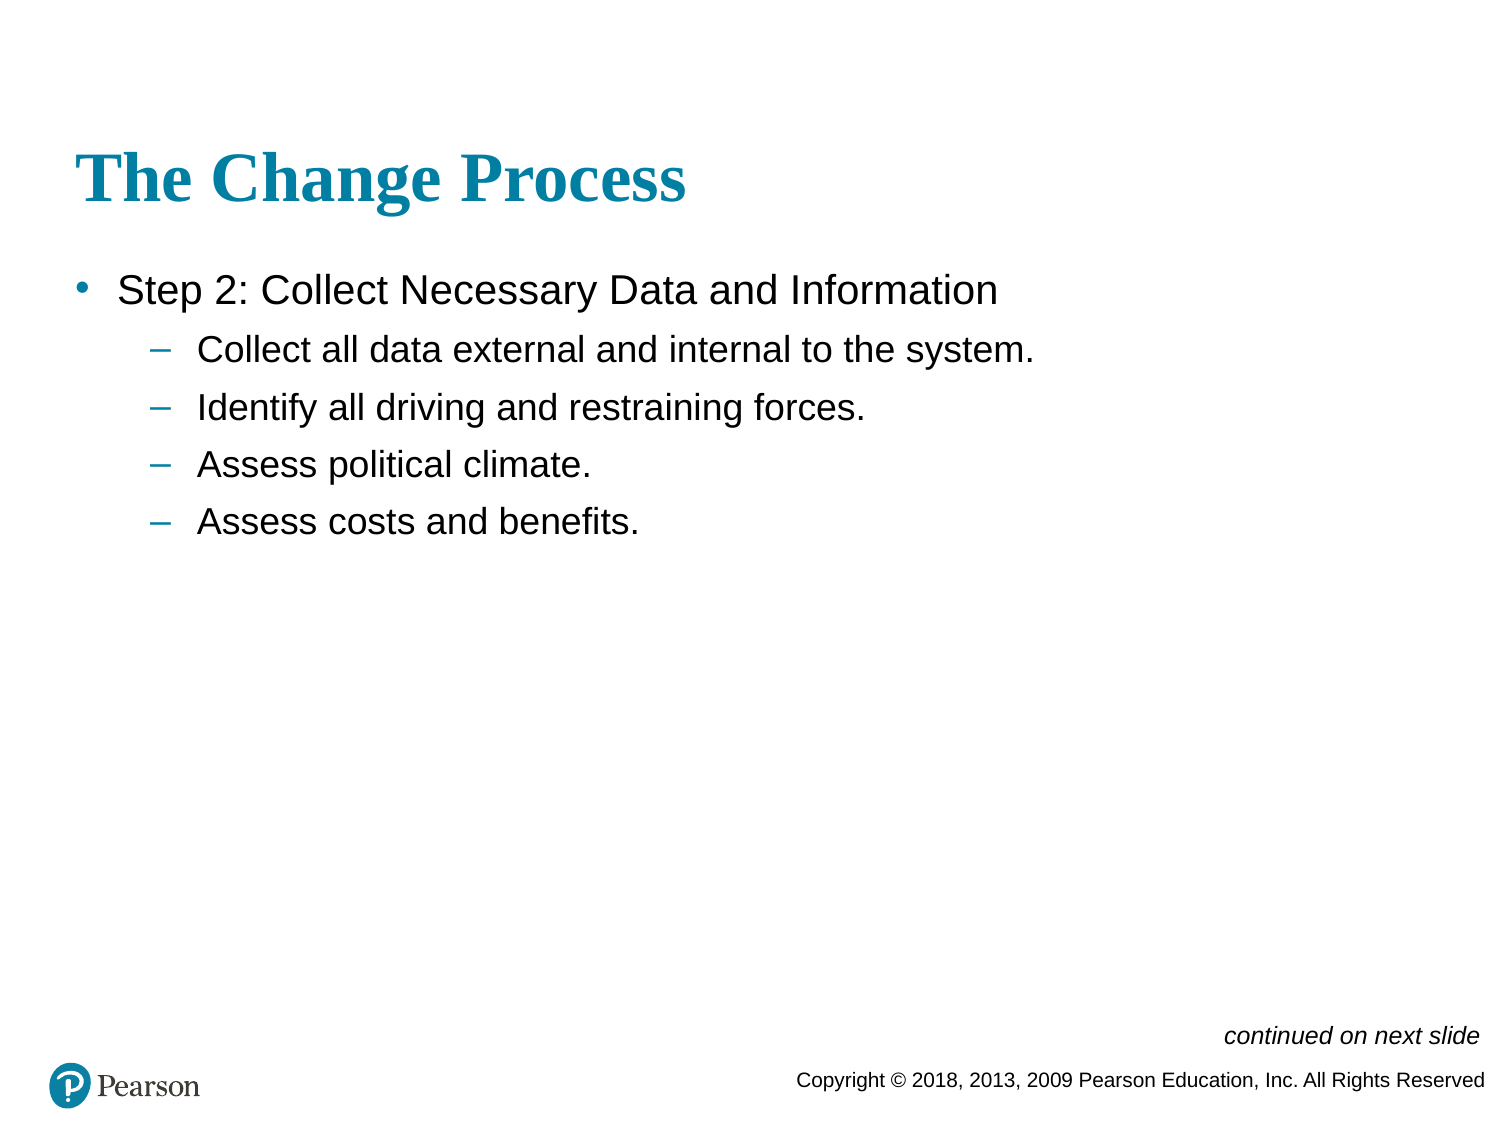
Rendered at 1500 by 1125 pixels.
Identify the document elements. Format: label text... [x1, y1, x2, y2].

list Step 2: Collect Necessary Data and Information Collect all data external and internal to the system. Identify all driving and restraining forces. Assess political climate. Assess costs and benefits. [75, 262, 1425, 1005]
title The Change Process [75, 35, 1425, 216]
text_box continued on next slide [1209, 1012, 1496, 1058]
